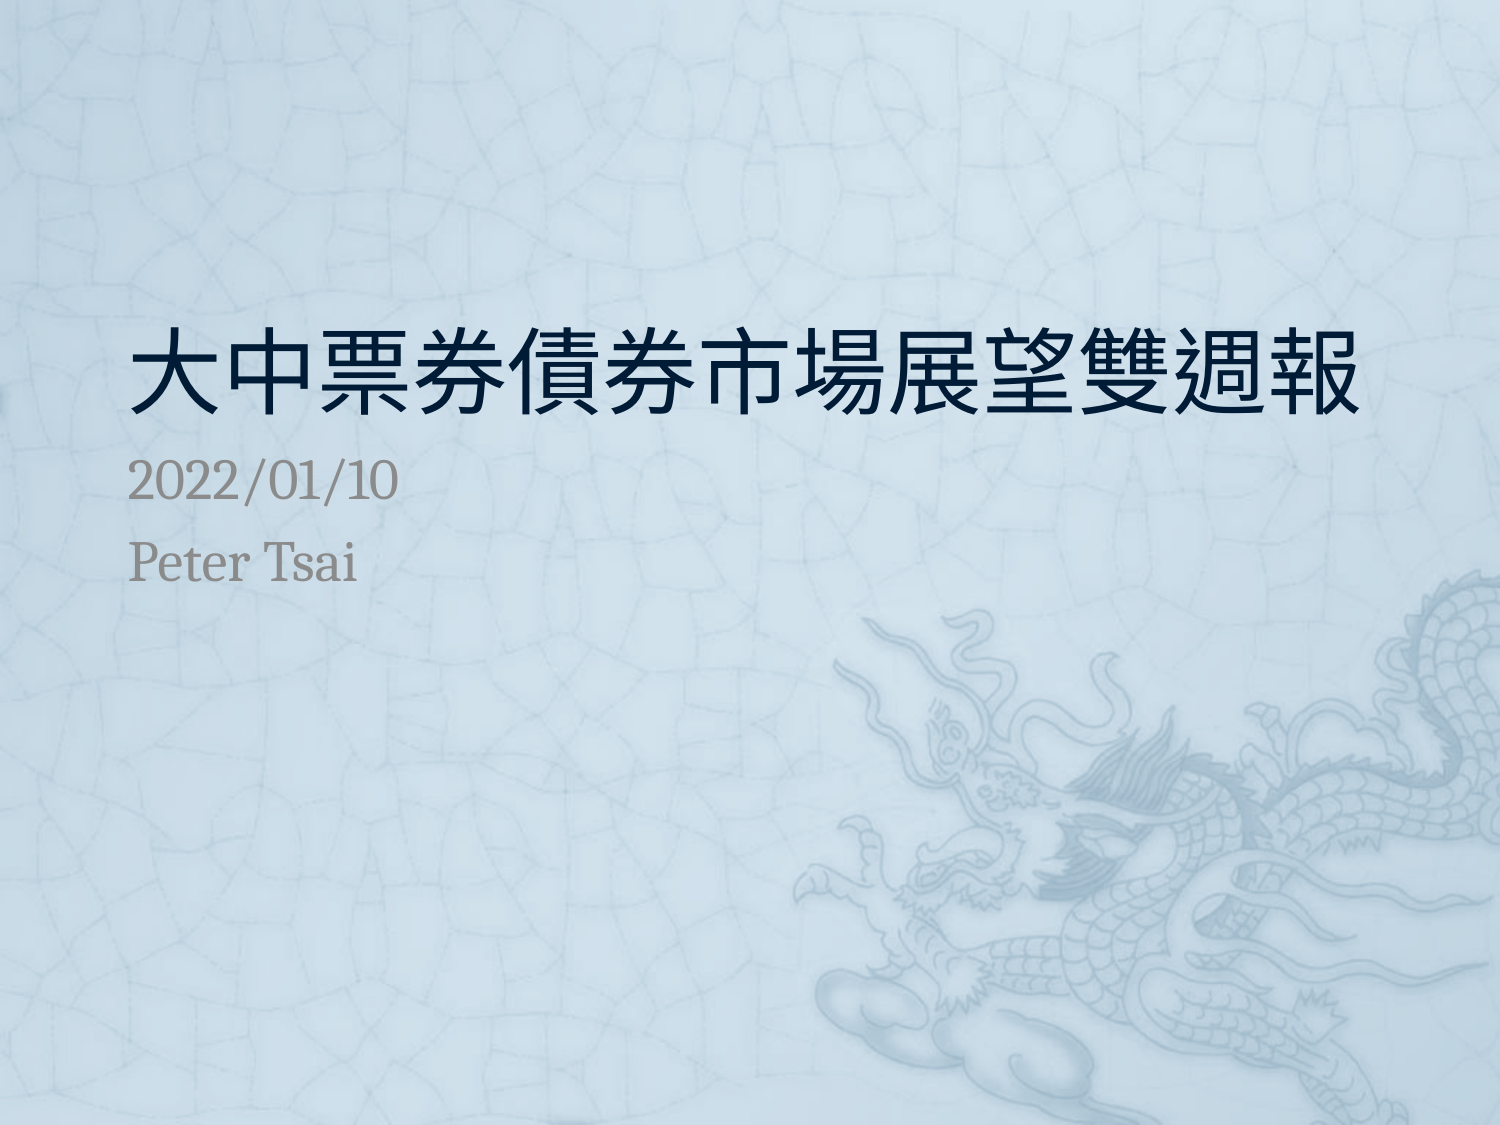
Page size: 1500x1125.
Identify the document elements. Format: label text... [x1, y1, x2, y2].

subtitle 2022/01/10 Peter Tsai [112, 433, 1207, 722]
title 大中票券債券市場展望雙週報 [112, 192, 1388, 434]
